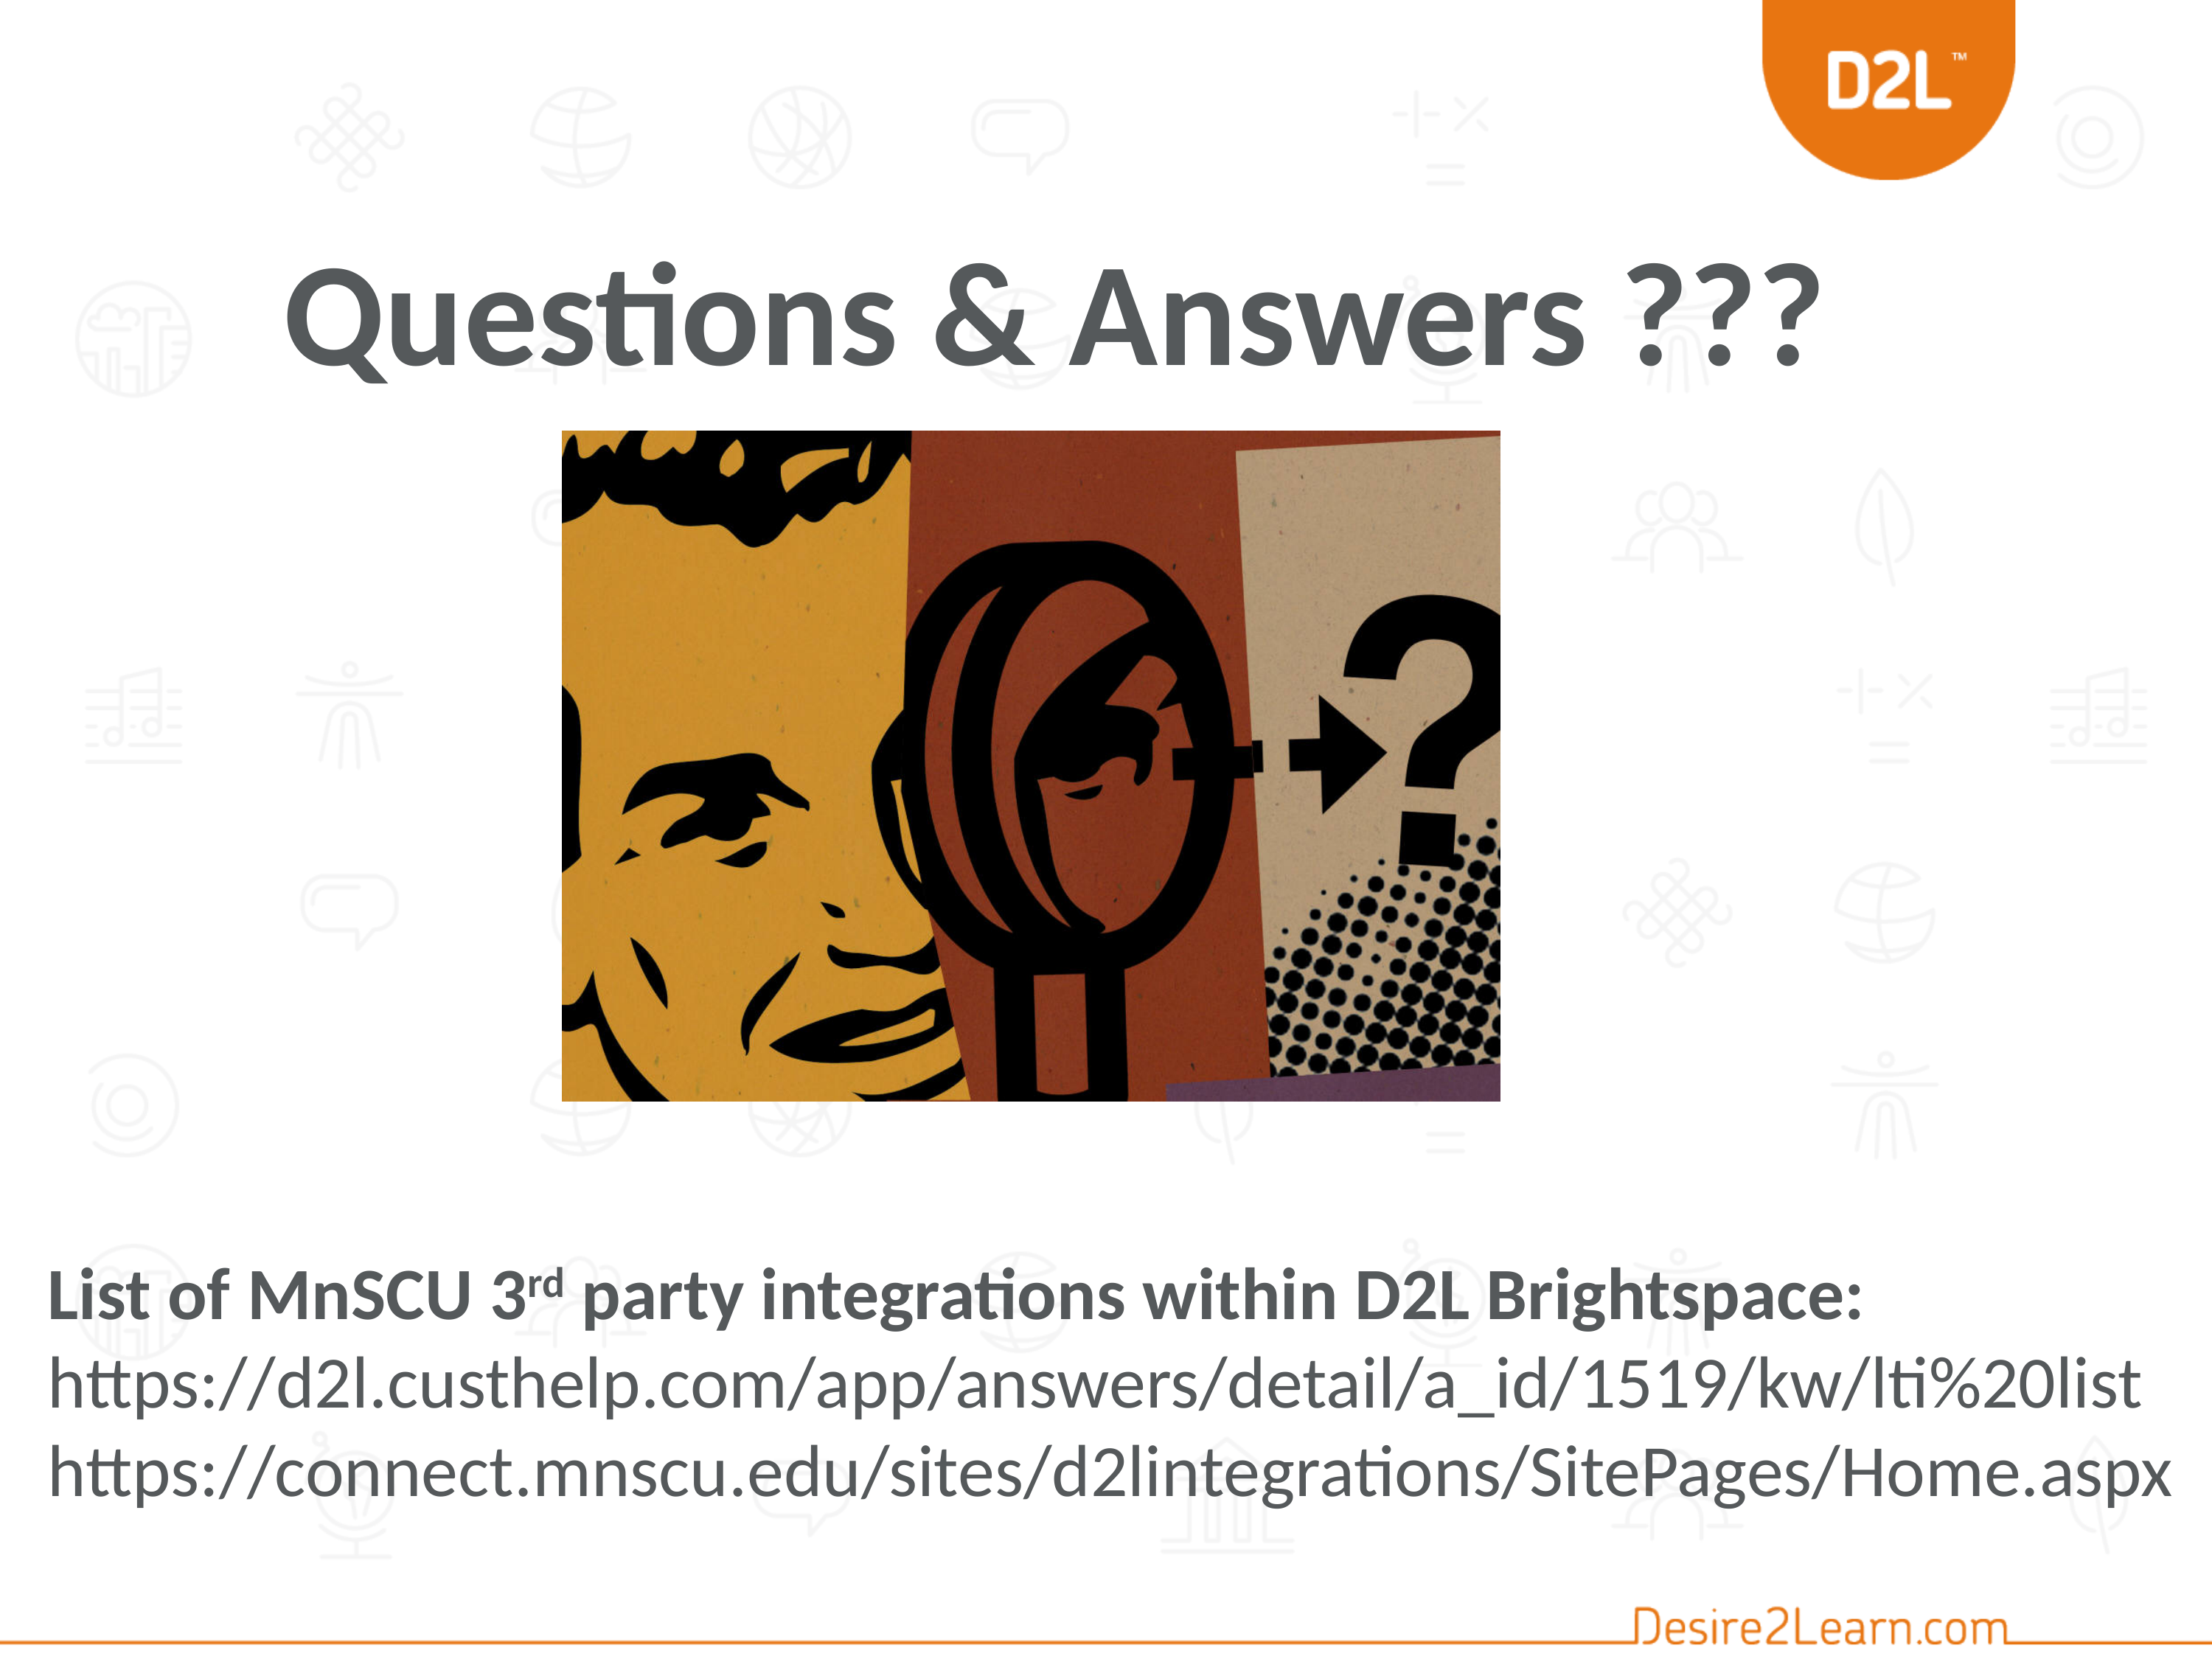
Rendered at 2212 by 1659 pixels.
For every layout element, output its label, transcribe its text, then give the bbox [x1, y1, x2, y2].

text_box List of MnSCU 3rd party integrations within D2L Brightspace: https://d2l.custhelp.com/app/answers/detail/a_id/1519/kw/lti%20list https://connect.mnscu.edu/sites/d2lintegrations/SitePages/Home.aspx [36, 1152, 2194, 1517]
list Questions & Answers ??? [111, 111, 2101, 1051]
picture [0, 0, 2212, 1659]
